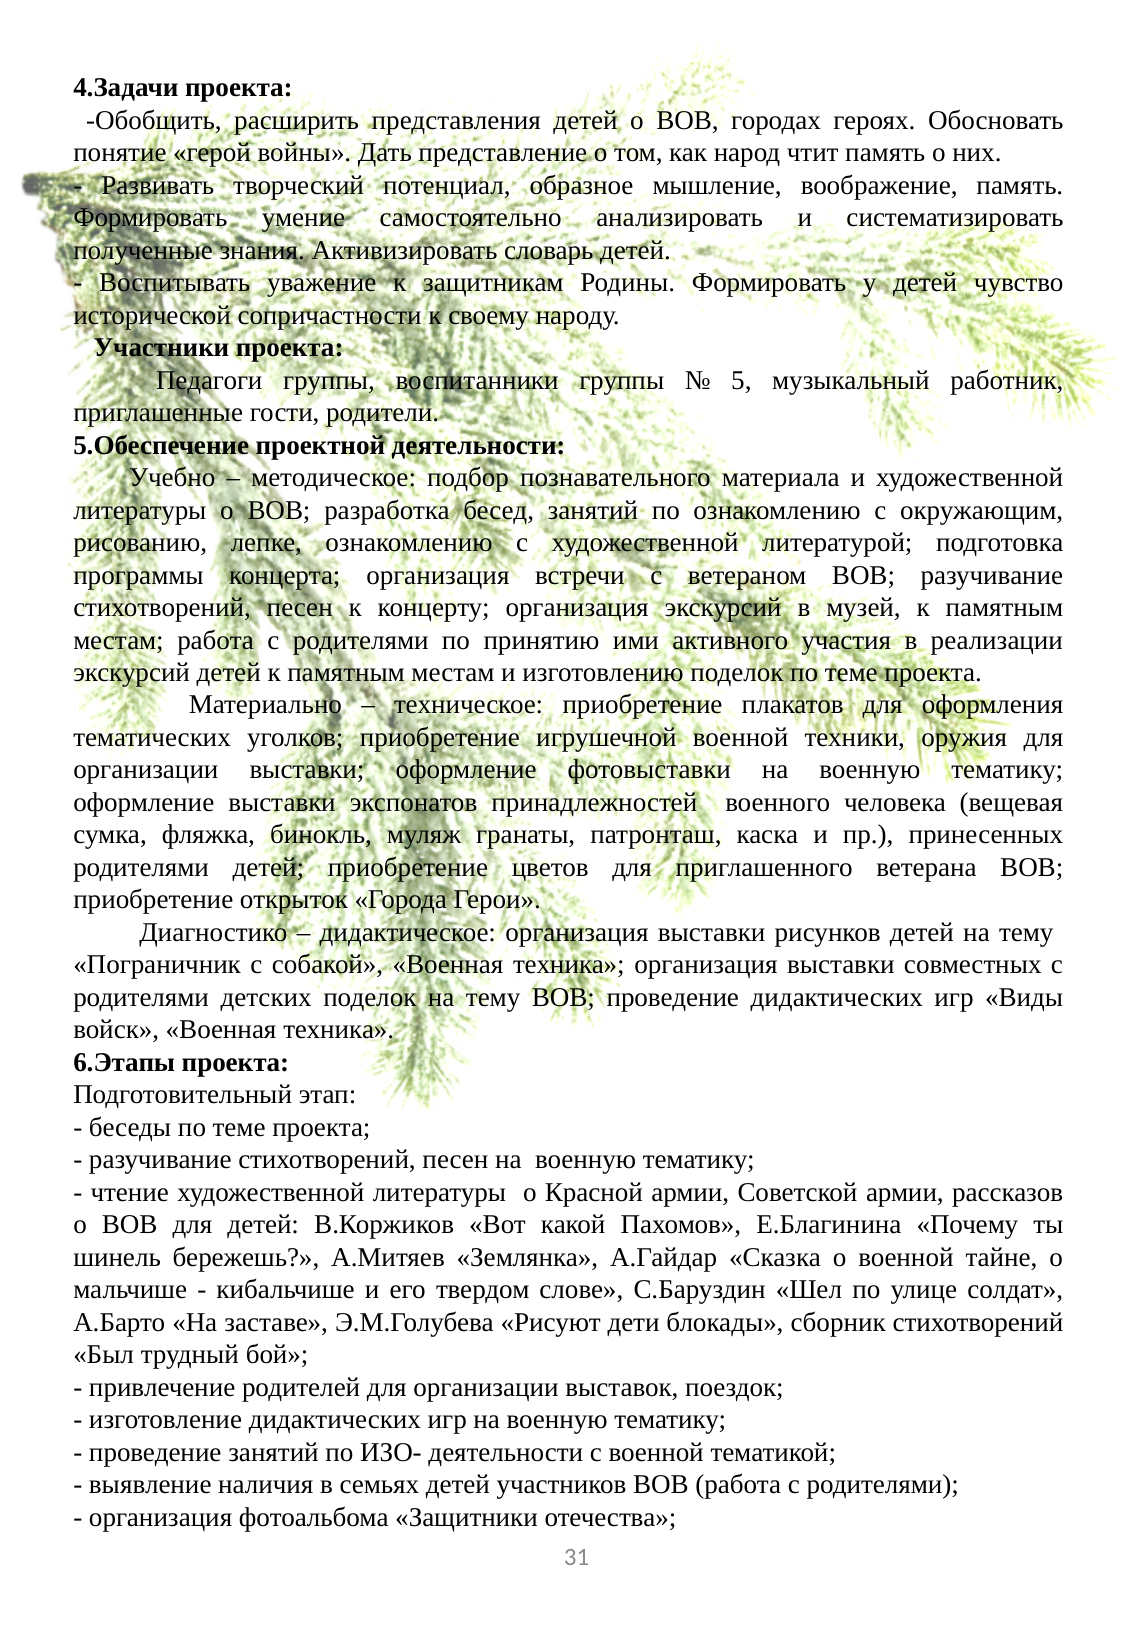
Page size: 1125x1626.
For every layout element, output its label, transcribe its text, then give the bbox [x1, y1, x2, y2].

text_box 31 [398, 1515, 755, 1596]
picture [0, 38, 1125, 1118]
text_box 4.Задачи проекта: -Обобщить, расширить представления детей о ВОВ, городах героях. Обосновать понятие «герой войны». Дать представление о том, как народ чтит память о них. - Развивать творческий потенциал, образное мышление, воображение, память. Формировать умение самостоятельно анализировать и систематизировать полученные знания. Активизировать словарь детей. - Воспитывать уважение к защитникам Родины. Формировать у детей чувство исторической сопричастности к своему народу. Участники проекта: Педагоги группы, воспитанники группы № 5, музыкальный работник, приглашенные гости, родители. 5.Обеспечение проектной деятельности: Учебно – методическое: подбор познавательного материала и художественной литературы о ВОВ; разработка бесед, занятий по ознакомлению с окружающим, рисованию, лепке, ознакомлению с художественной литературой; подготовка программы концерта; организация встречи с ветераном ВОВ; разучивание стихотворений, песен к концерту; организация экскурсий в музей, к памятным местам; работа с родителями по принятию ими активного участия в реализации экскурсий детей к памятным местам и изготовлению поделок по теме проекта. Материально – техническое: приобретение плакатов для оформления тематических уголков; приобретение игрушечной военной техники, оружия для организации выставки; оформление фотовыставки на военную тематику; оформление выставки экспонатов принадлежностей военного человека (вещевая сумка, фляжка, бинокль, муляж гранаты, патронташ, каска и пр.), принесенных родителями детей; приобретение цветов для приглашенного ветерана ВОВ; приобретение открыток «Города Герои». Диагностико – дидактическое: организация выставки рисунков детей на тему «Пограничник с собакой», «Военная техника»; организация выставки совместных с родителями детских поделок на тему ВОВ; проведение дидактических игр «Виды войск», «Военная техника». 6.Этапы проекта: Подготовительный этап: - беседы по теме проекта; - разучивание стихотворений, песен на военную тематику; - чтение художественной литературы о Красной армии, Советской армии, рассказов о ВОВ для детей: В.Коржиков «Вот какой Пахомов», Е.Благинина «Почему ты шинель бережешь?», А.Митяев «Землянка», А.Гайдар «Сказка о военной тайне, о мальчише - кибальчише и его твердом слове», С.Баруздин «Шел по улице солдат», А.Барто «На заставе», Э.М.Голубева «Рисуют дети блокады», сборник стихотворений «Был трудный бой»; - привлечение родителей для организации выставок, поездок; - изготовление дидактических игр на военную тематику; - проведение занятий по ИЗО- деятельности с военной тематикой; - выявление наличия в семьях детей участников ВОВ (работа с родителями); - организация фотоальбома «Защитники отечества»; [58, 1127, 1078, 1625]
